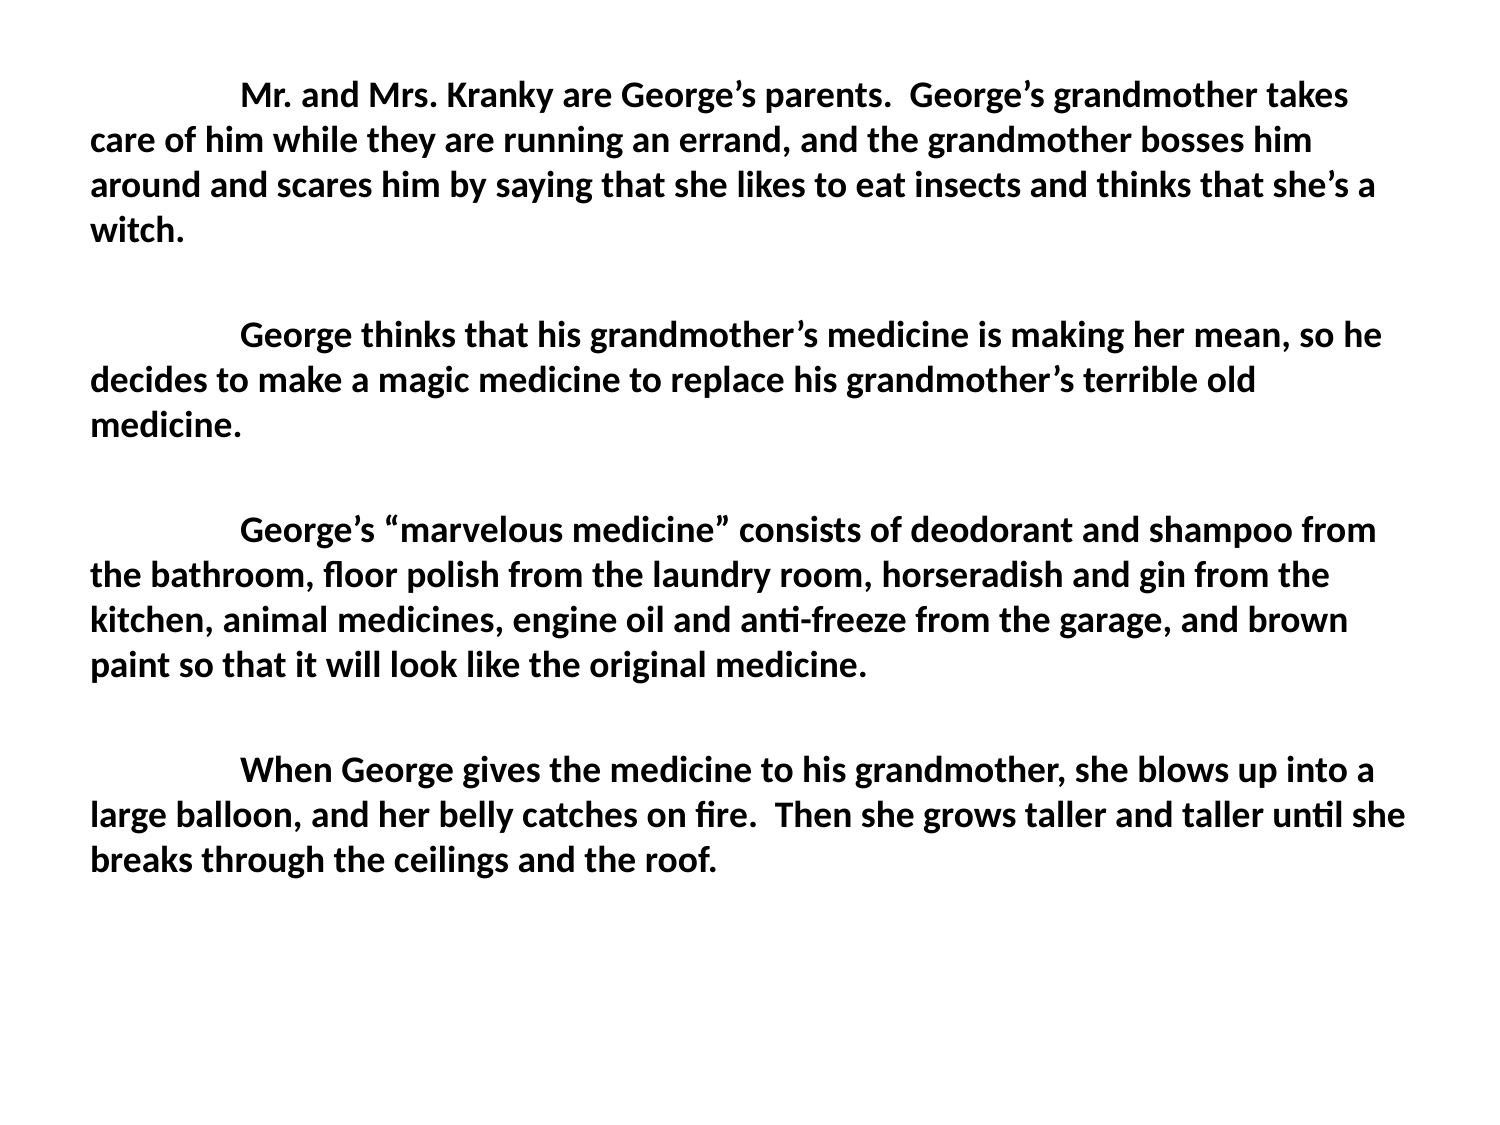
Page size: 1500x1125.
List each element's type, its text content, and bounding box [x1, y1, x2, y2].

list Mr. and Mrs. Kranky are George’s parents. George’s grandmother takes care of him while they are running an errand, and the grandmother bosses him around and scares him by saying that she likes to eat insects and thinks that she’s a witch. George thinks that his grandmother’s medicine is making her mean, so he decides to make a magic medicine to replace his grandmother’s terrible old medicine. George’s “marvelous medicine” consists of deodorant and shampoo from the bathroom, floor polish from the laundry room, horseradish and gin from the kitchen, animal medicines, engine oil and anti-freeze from the garage, and brown paint so that it will look like the original medicine. When George gives the medicine to his grandmother, she blows up into a large balloon, and her belly catches on fire. Then she grows taller and taller until she breaks through the ceilings and the roof. [75, 62, 1425, 1005]
